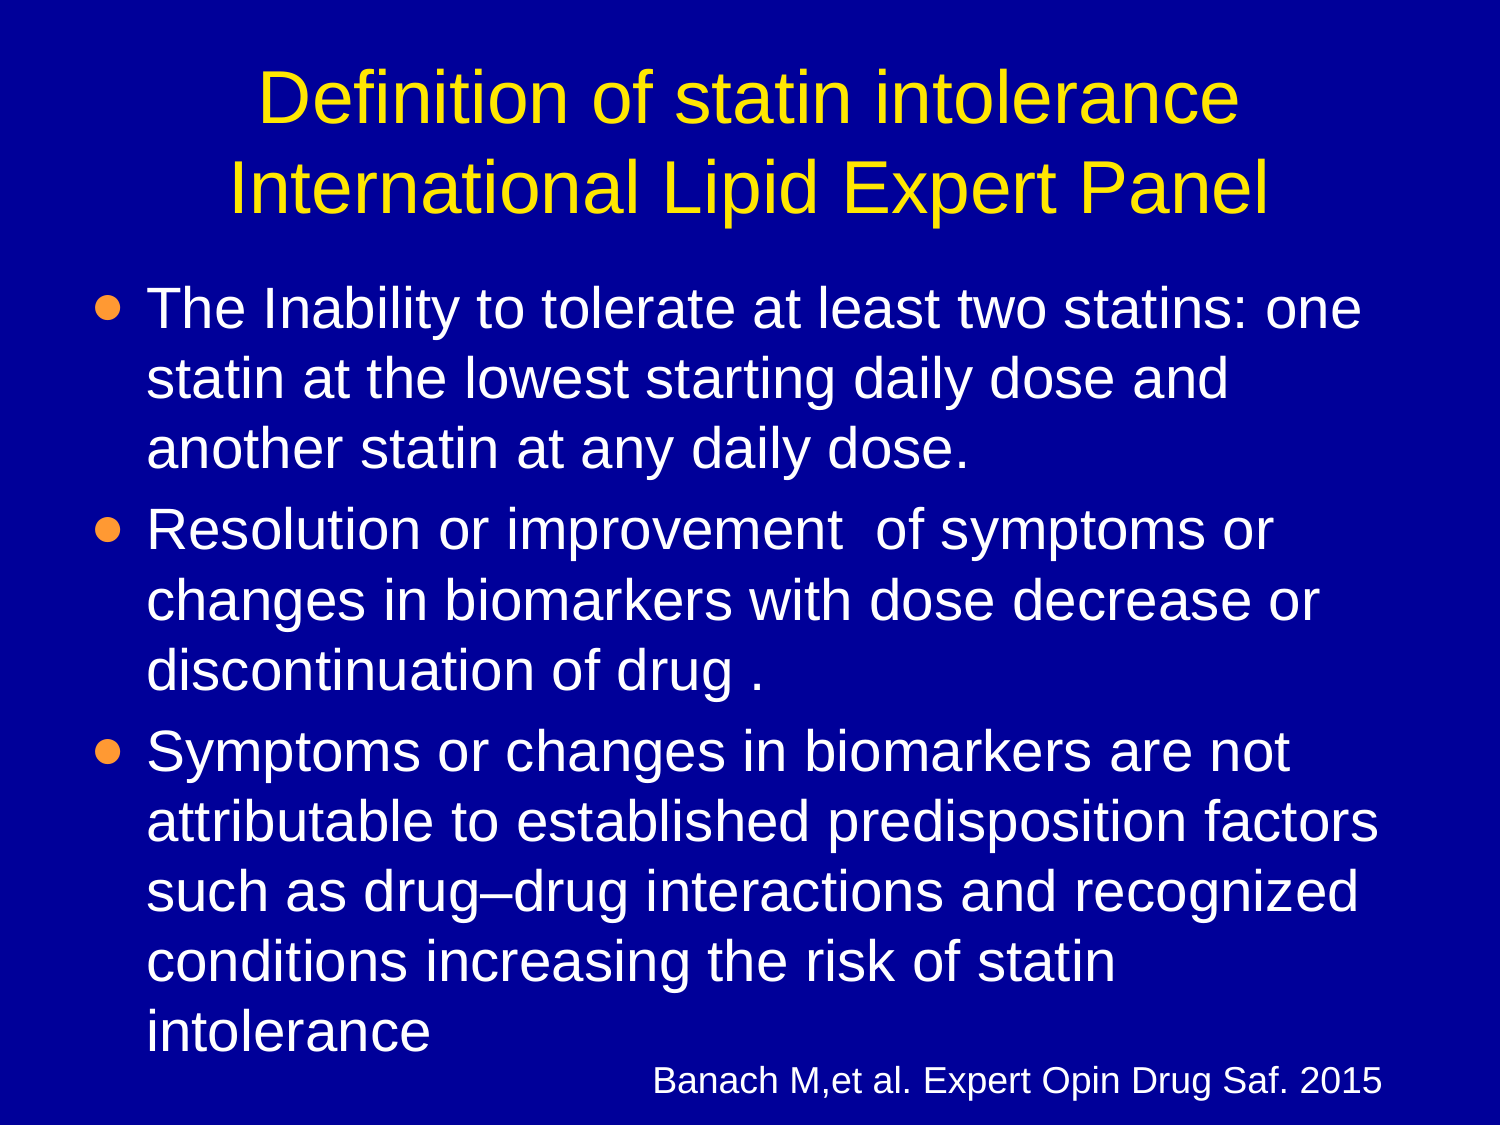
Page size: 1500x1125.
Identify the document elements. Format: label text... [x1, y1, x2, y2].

text_box Banach M,et al. Expert Opin Drug Saf. 2015 [637, 1048, 1500, 1109]
title Definition of statin intolerance International Lipid Expert Panel [75, 45, 1425, 233]
list The Inability to tolerate at least two statins: one statin at the lowest starting daily dose and another statin at any daily dose. Resolution or improvement of symptoms or changes in biomarkers with dose decrease or discontinuation of drug . Symptoms or changes in biomarkers are not attributable to established predisposition factors such as drug–drug interactions and recognized conditions increasing the risk of statin intolerance [75, 262, 1425, 1005]
